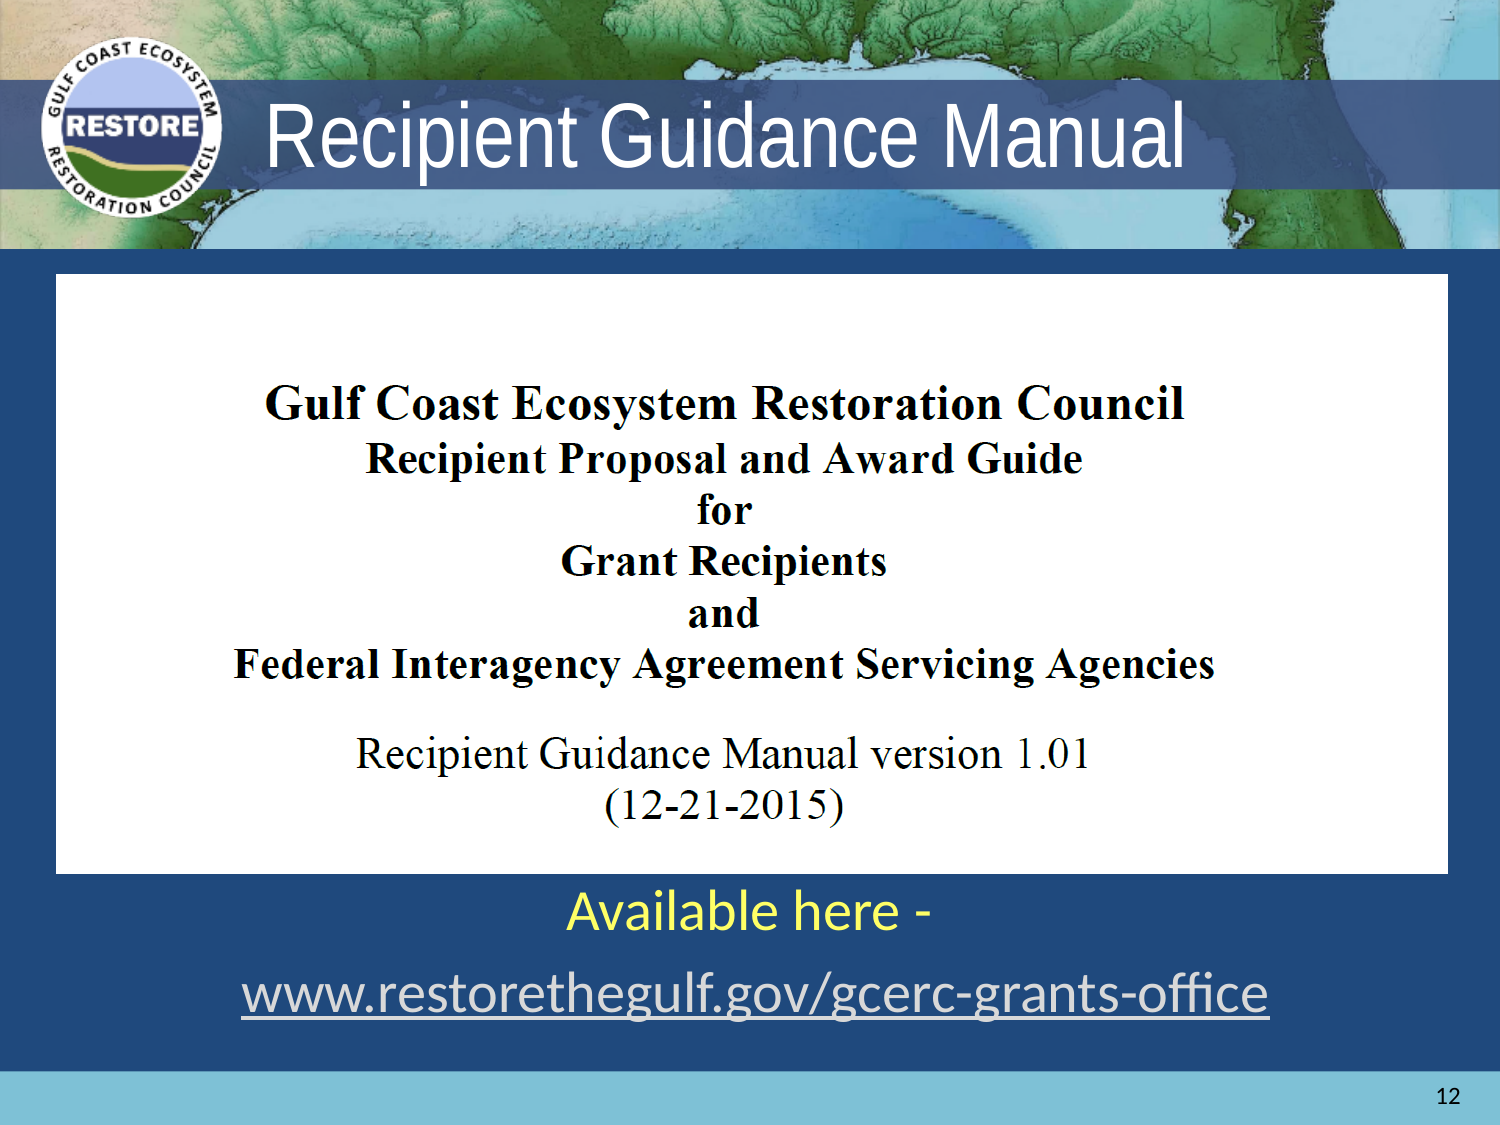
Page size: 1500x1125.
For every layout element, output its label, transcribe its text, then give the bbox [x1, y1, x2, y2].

title Recipient Guidance Manual [249, 37, 1369, 225]
slide_number 12 [1126, 1065, 1476, 1125]
picture [0, 0, 1500, 249]
picture [55, 273, 1448, 875]
list Available here - www.restorethegulf.gov/gcerc-grants-office [74, 884, 1425, 1049]
